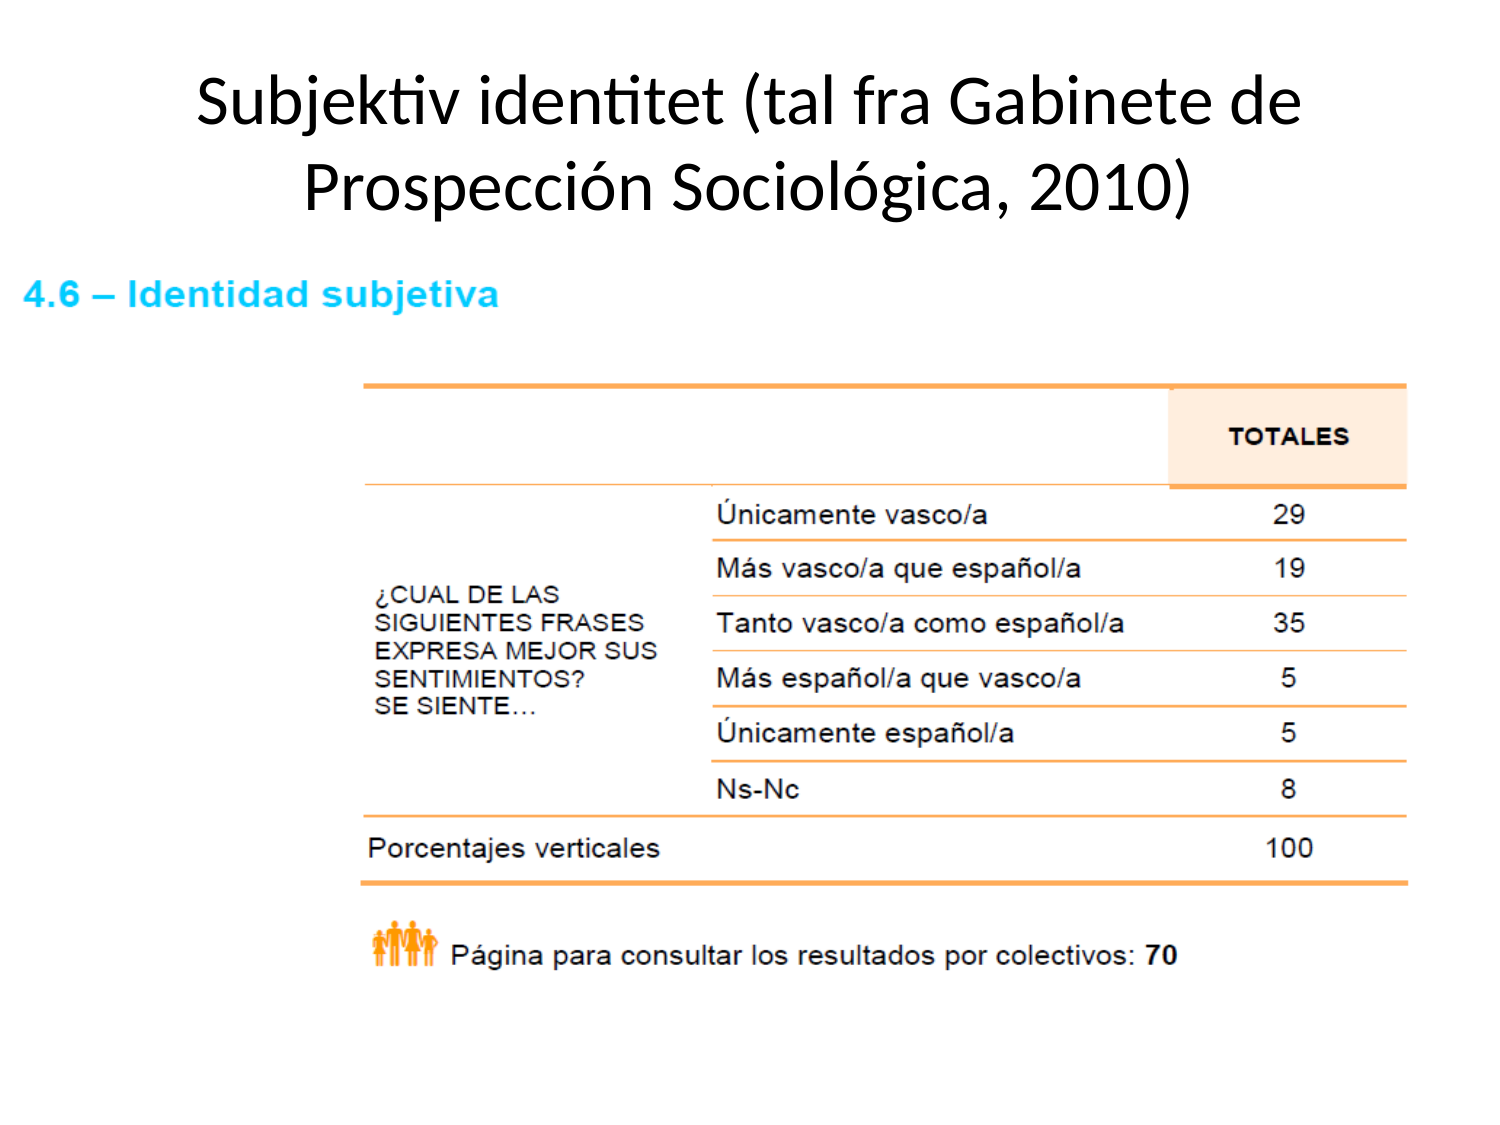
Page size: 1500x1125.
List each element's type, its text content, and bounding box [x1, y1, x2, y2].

title Subjektiv identitet (tal fra Gabinete de Prospección Sociológica, 2010) [75, 45, 1425, 233]
picture [0, 266, 1436, 977]
